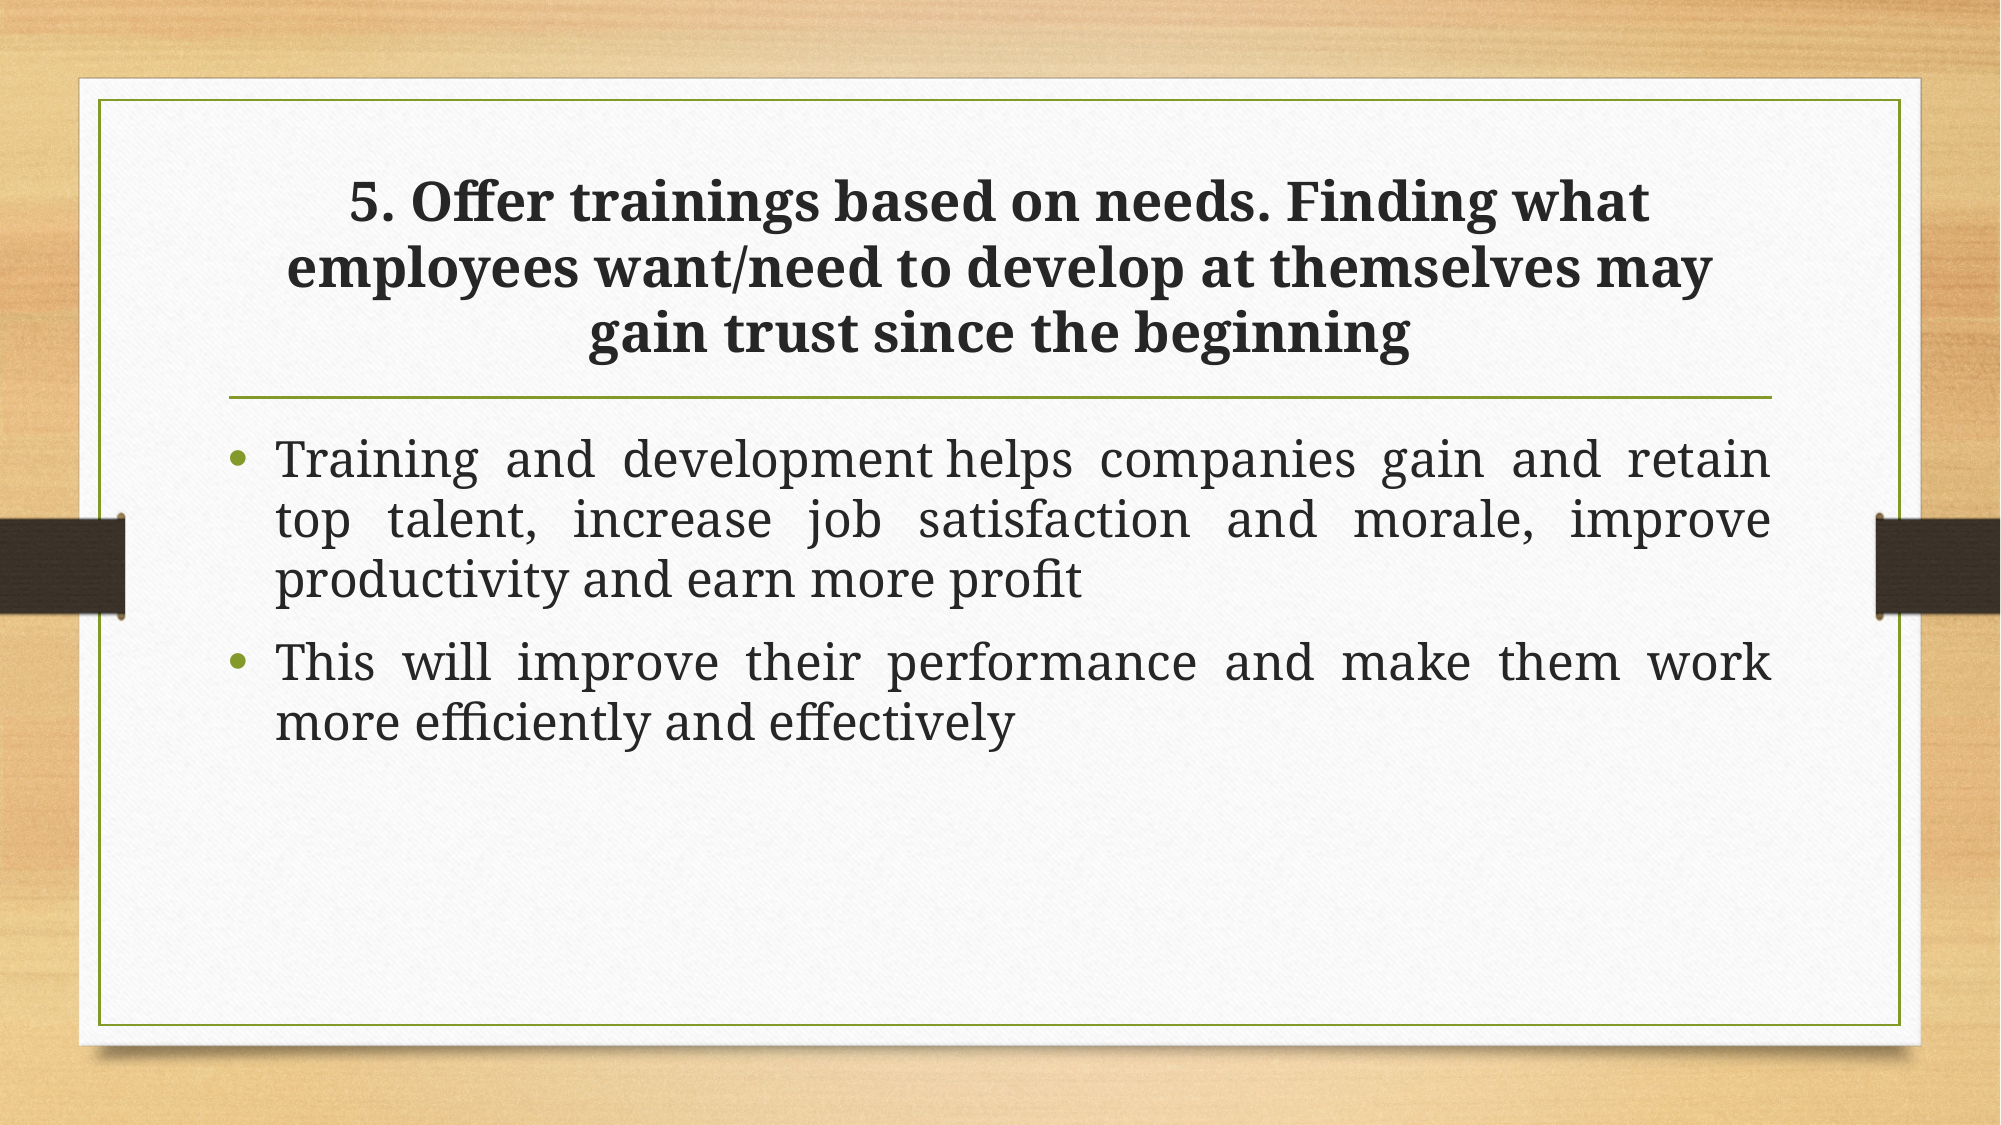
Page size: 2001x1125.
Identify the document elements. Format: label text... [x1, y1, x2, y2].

title 5. Offer trainings based on needs. Finding what employees want/need to develop at themselves may gain trust since the beginning [213, 158, 1788, 373]
picture [0, 0, 2001, 1125]
list Training and development helps companies gain and retain top talent, increase job satisfaction and morale, improve productivity and earn more profit This will improve their performance and make them work more efficiently and effectively [213, 420, 1788, 963]
